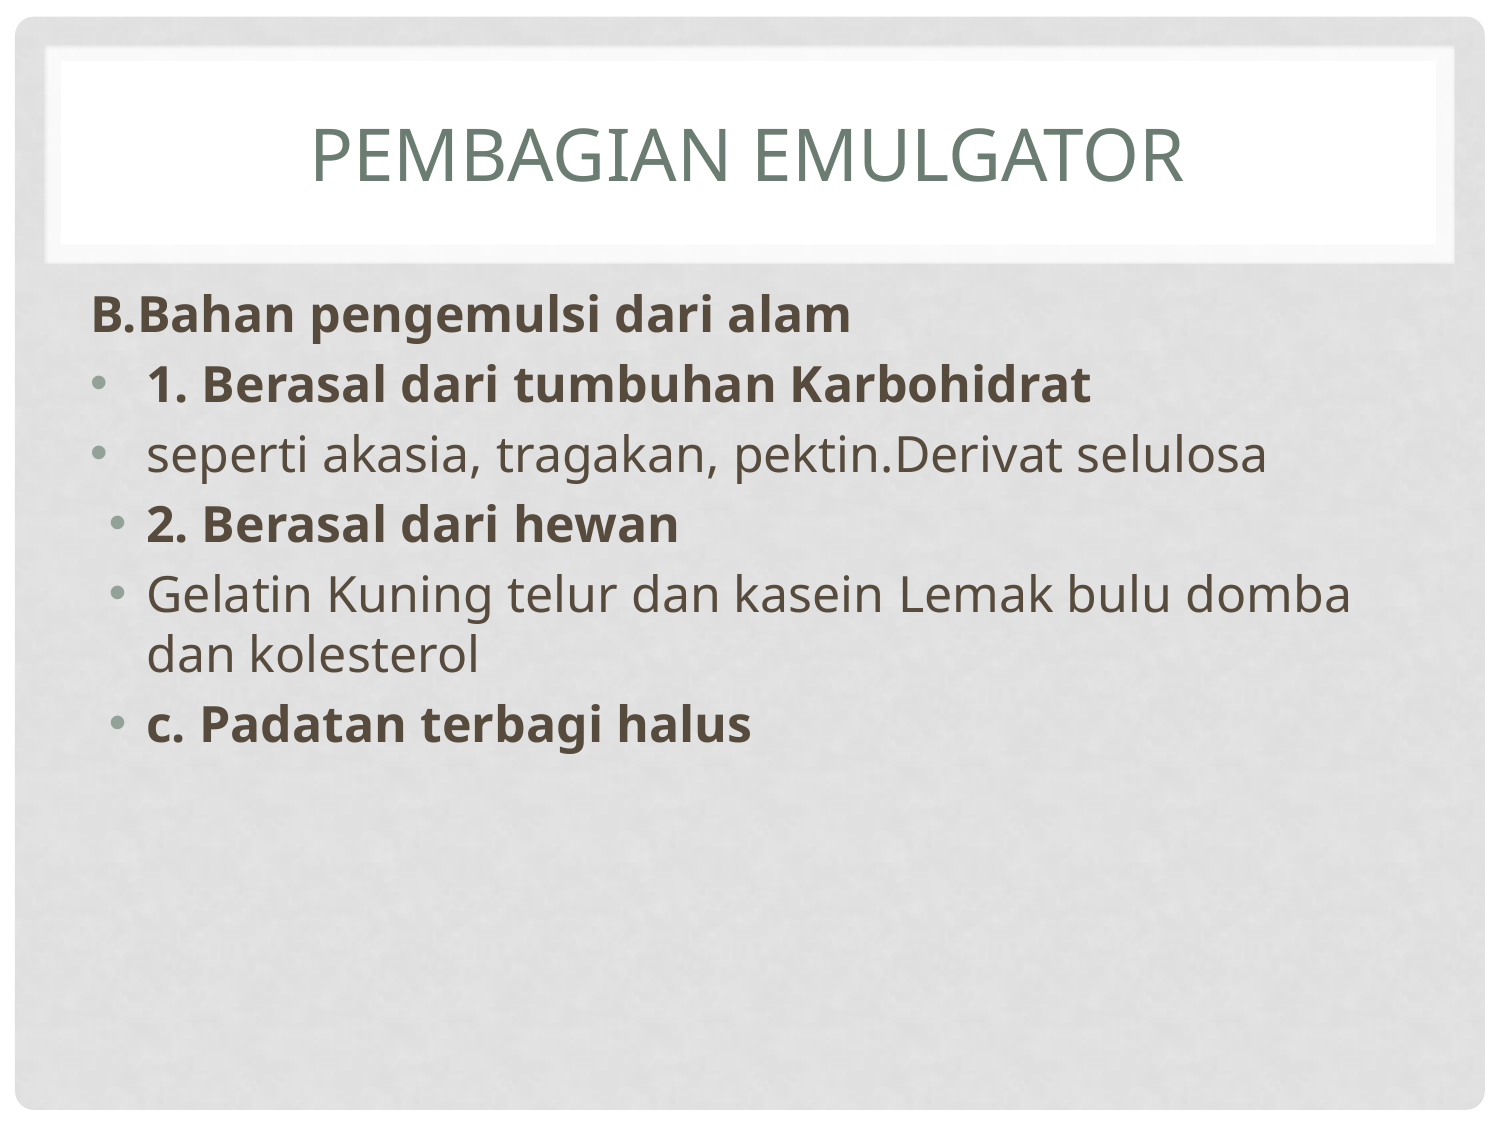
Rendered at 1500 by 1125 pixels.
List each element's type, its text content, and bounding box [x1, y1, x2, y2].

list B.Bahan pengemulsi dari alam 1. Berasal dari tumbuhan Karbohidrat seperti akasia, tragakan, pektin.Derivat selulosa 2. Berasal dari hewan Gelatin Kuning telur dan kasein Lemak bulu domba dan kolesterol c. Padatan terbagi halus [75, 275, 1425, 993]
title PEMBAGIAN EMULGATOR [69, 66, 1425, 238]
